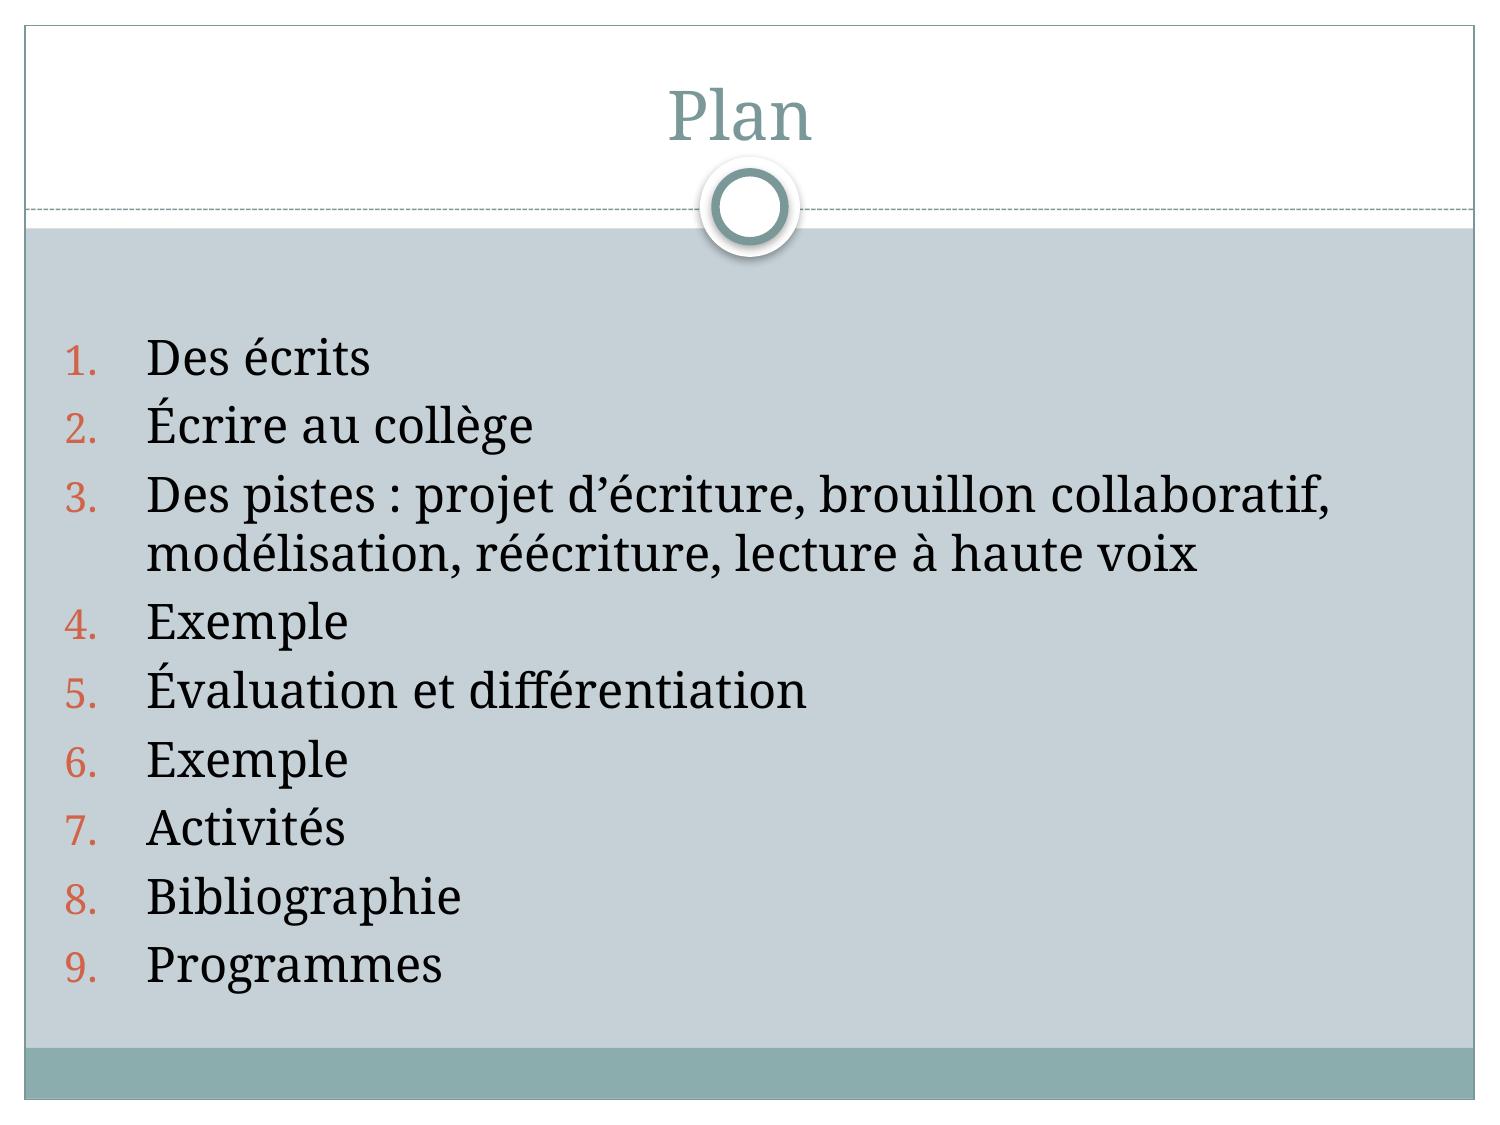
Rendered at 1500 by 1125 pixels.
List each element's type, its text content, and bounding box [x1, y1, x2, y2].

list Des écrits Écrire au collège Des pistes : projet d’écriture, brouillon collaboratif, modélisation, réécriture, lecture à haute voix Exemple Évaluation et différentiation Exemple Activités Bibliographie Programmes [49, 250, 1445, 1001]
title Plan [49, 37, 1450, 162]
